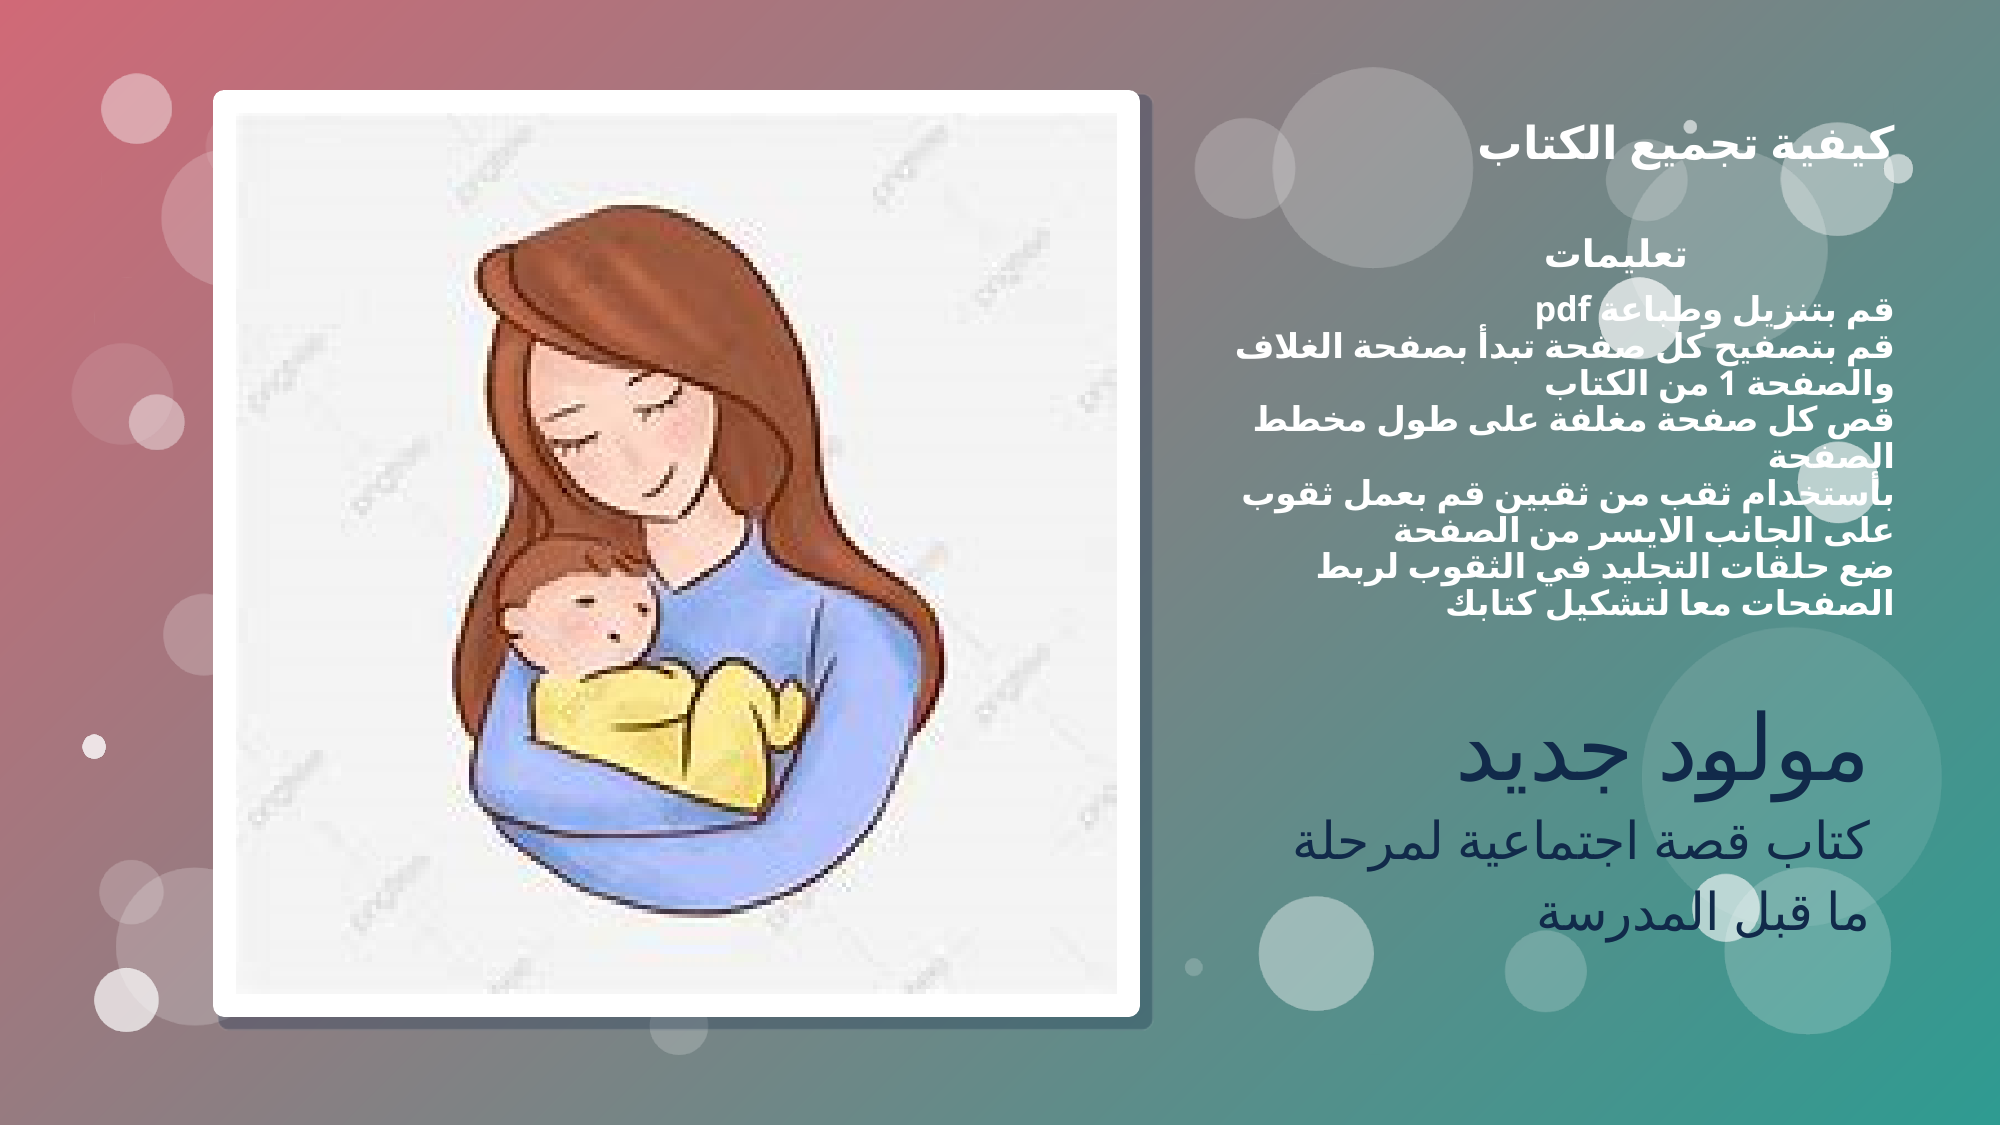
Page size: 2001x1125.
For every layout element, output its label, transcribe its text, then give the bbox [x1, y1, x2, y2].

title كيفية تجميع الكتاب تعليمات قم بتنزيل وطباعة pdf قم بتصفيح كل صفحة تبدأ بصفحة الغلاف والصفحة 1 من الكتاب قص كل صفحة مغلفة على طول مخطط الصفحة بأستخدام ثقب من ثقبين قم بعمل ثقوب على الجانب الايسر من الصفحة ضع حلقات التجليد في الثقوب لربط الصفحات معا لتشكيل كتابك [1197, 112, 1910, 631]
list مولود جديد كتاب قصة اجتماعية لمرحلة ما قبل المدرسة [1221, 665, 1886, 973]
picture [71, 67, 1942, 1055]
